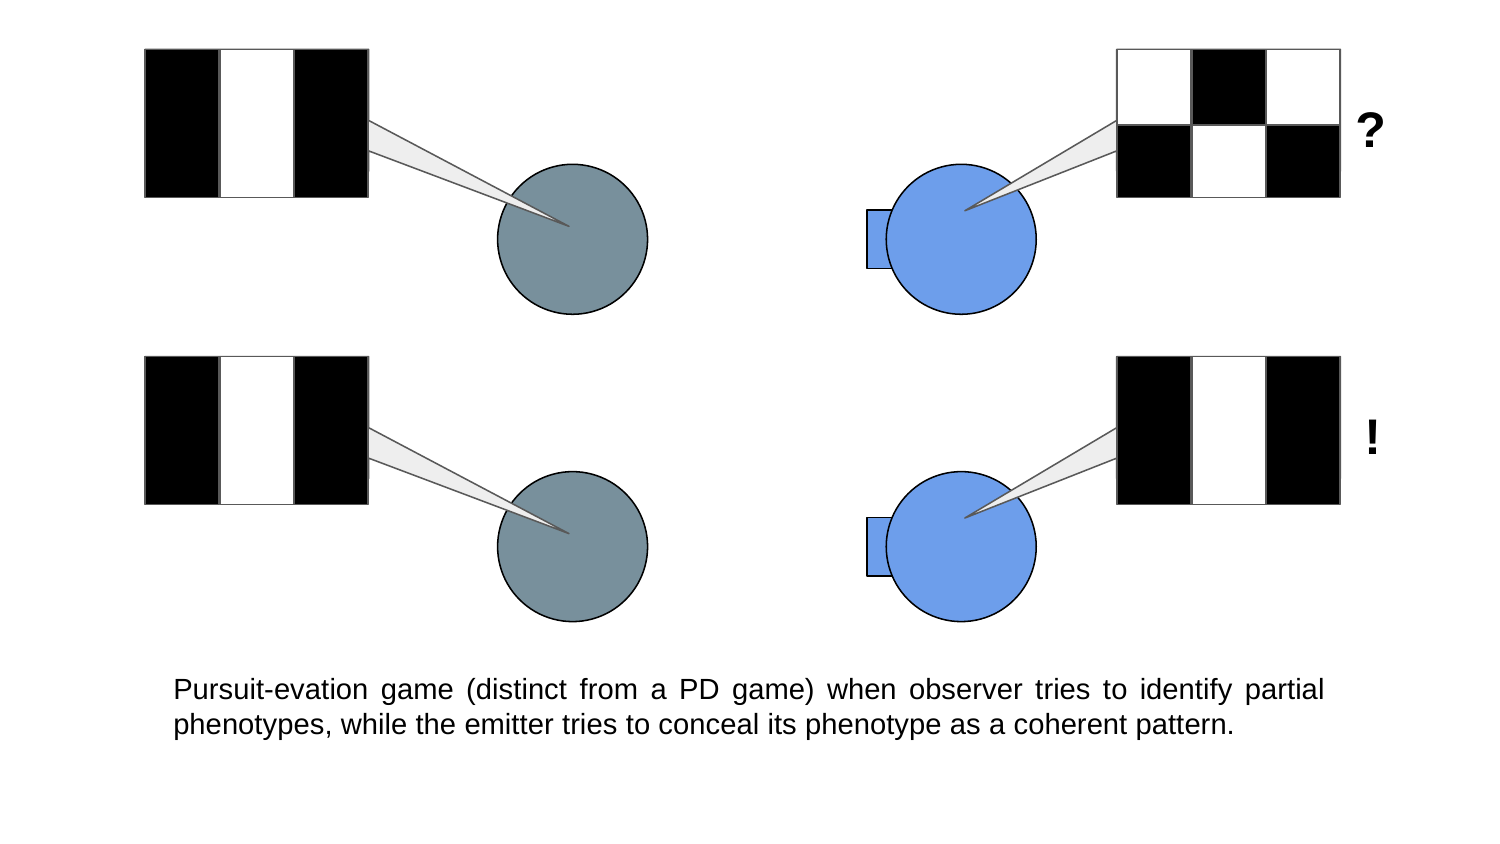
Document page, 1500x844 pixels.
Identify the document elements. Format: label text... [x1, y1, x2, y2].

text_box [1117, 49, 1191, 125]
text_box [293, 356, 368, 505]
text_box ! [1340, 389, 1406, 472]
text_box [866, 164, 1037, 315]
text_box [1191, 125, 1265, 198]
text_box [1117, 356, 1191, 505]
text_box [1039, 49, 1117, 181]
text_box [1038, 356, 1117, 489]
text_box [293, 49, 368, 198]
text_box [1265, 125, 1340, 198]
text_box [144, 356, 219, 505]
text_box Pursuit-evation game (distinct from a PD game) when observer tries to identify partial phenotypes, while the emitter tries to conceal its phenotype as a coherent pattern. [158, 655, 1342, 778]
text_box [1265, 356, 1340, 505]
text_box [1117, 125, 1191, 198]
text_box [368, 49, 569, 227]
text_box [219, 49, 293, 198]
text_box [866, 471, 1037, 622]
text_box ? [1340, 82, 1393, 165]
text_box [144, 49, 219, 198]
text_box [1265, 49, 1340, 125]
text_box [497, 471, 648, 622]
text_box [219, 356, 293, 505]
text_box [1191, 49, 1265, 125]
text_box [497, 164, 648, 315]
text_box [1191, 356, 1265, 505]
text_box [368, 356, 569, 534]
